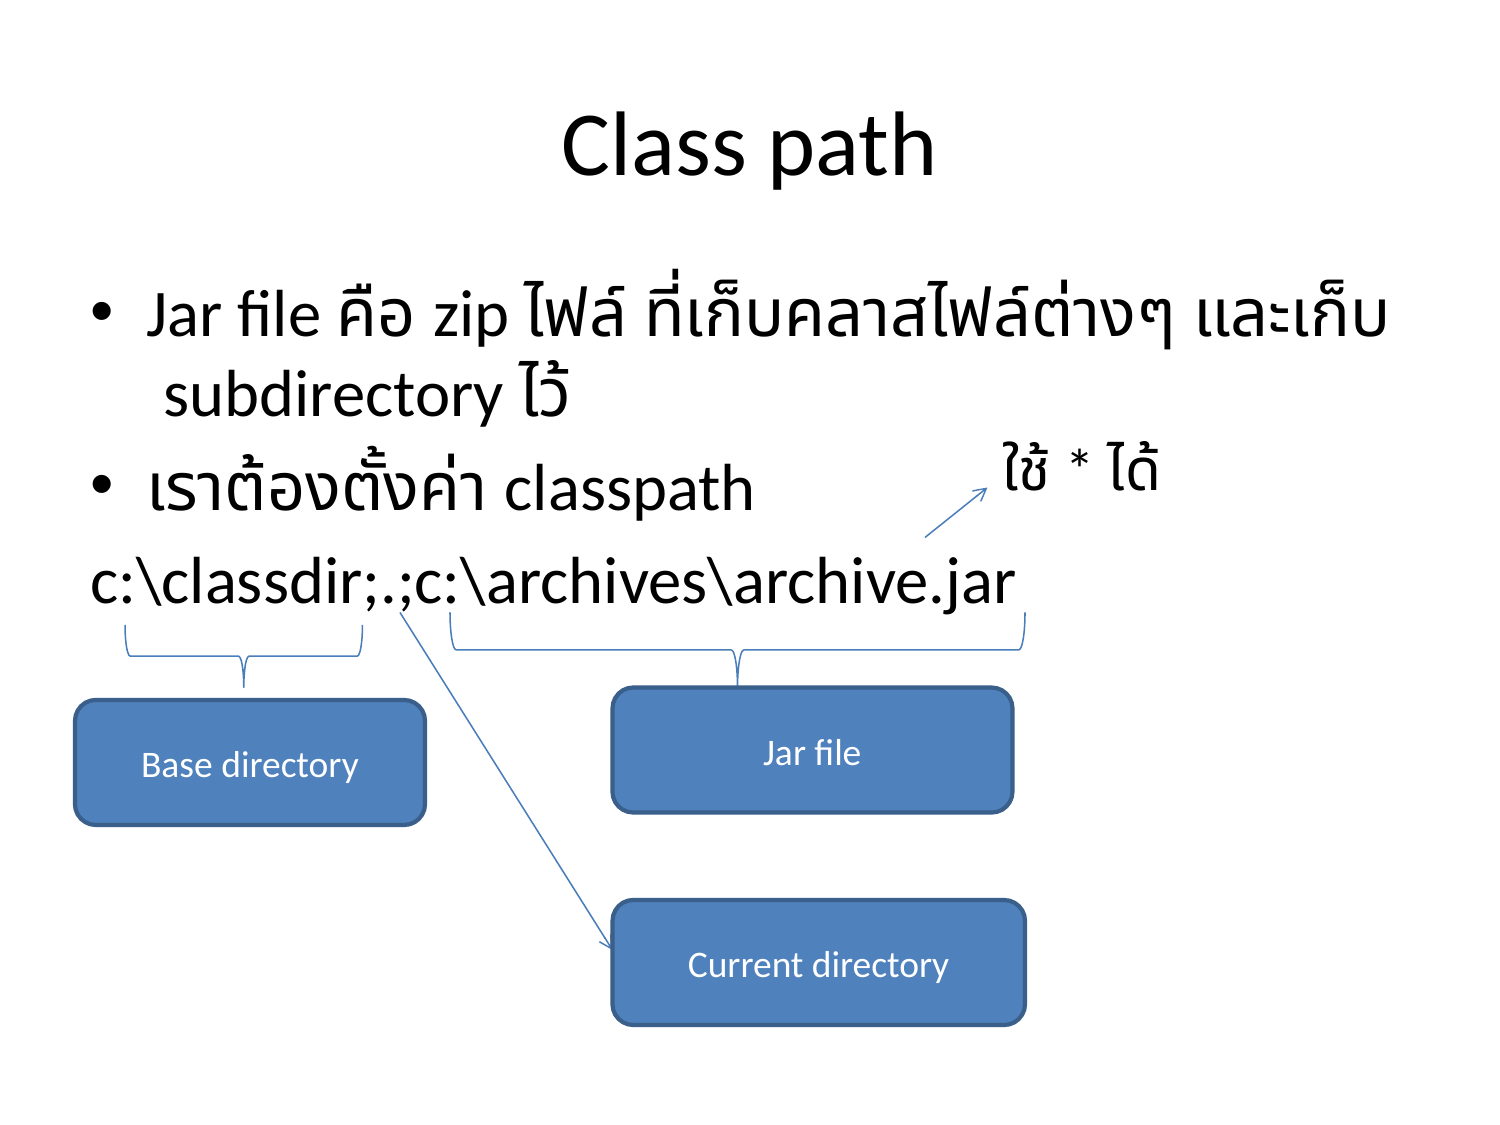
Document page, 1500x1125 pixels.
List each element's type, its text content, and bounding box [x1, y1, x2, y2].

title Class path [75, 45, 1425, 233]
list Jar file คือ zip ไฟล์ ที่เก็บคลาสไฟล์ต่างๆ และเก็บ subdirectory ไว้ เราต้องตั้งค่า classpath c:\classdir;.;c:\archives\archive.jar [75, 262, 1425, 1005]
text_box [449, 612, 1026, 685]
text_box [337, 674, 676, 888]
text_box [924, 487, 988, 538]
text_box [124, 624, 364, 689]
text_box Jar file [679, 685, 1015, 815]
text_box ใช้ * ได้ [987, 425, 1400, 510]
text_box Current directory [610, 897, 1028, 1028]
text_box Base directory [72, 697, 332, 828]
